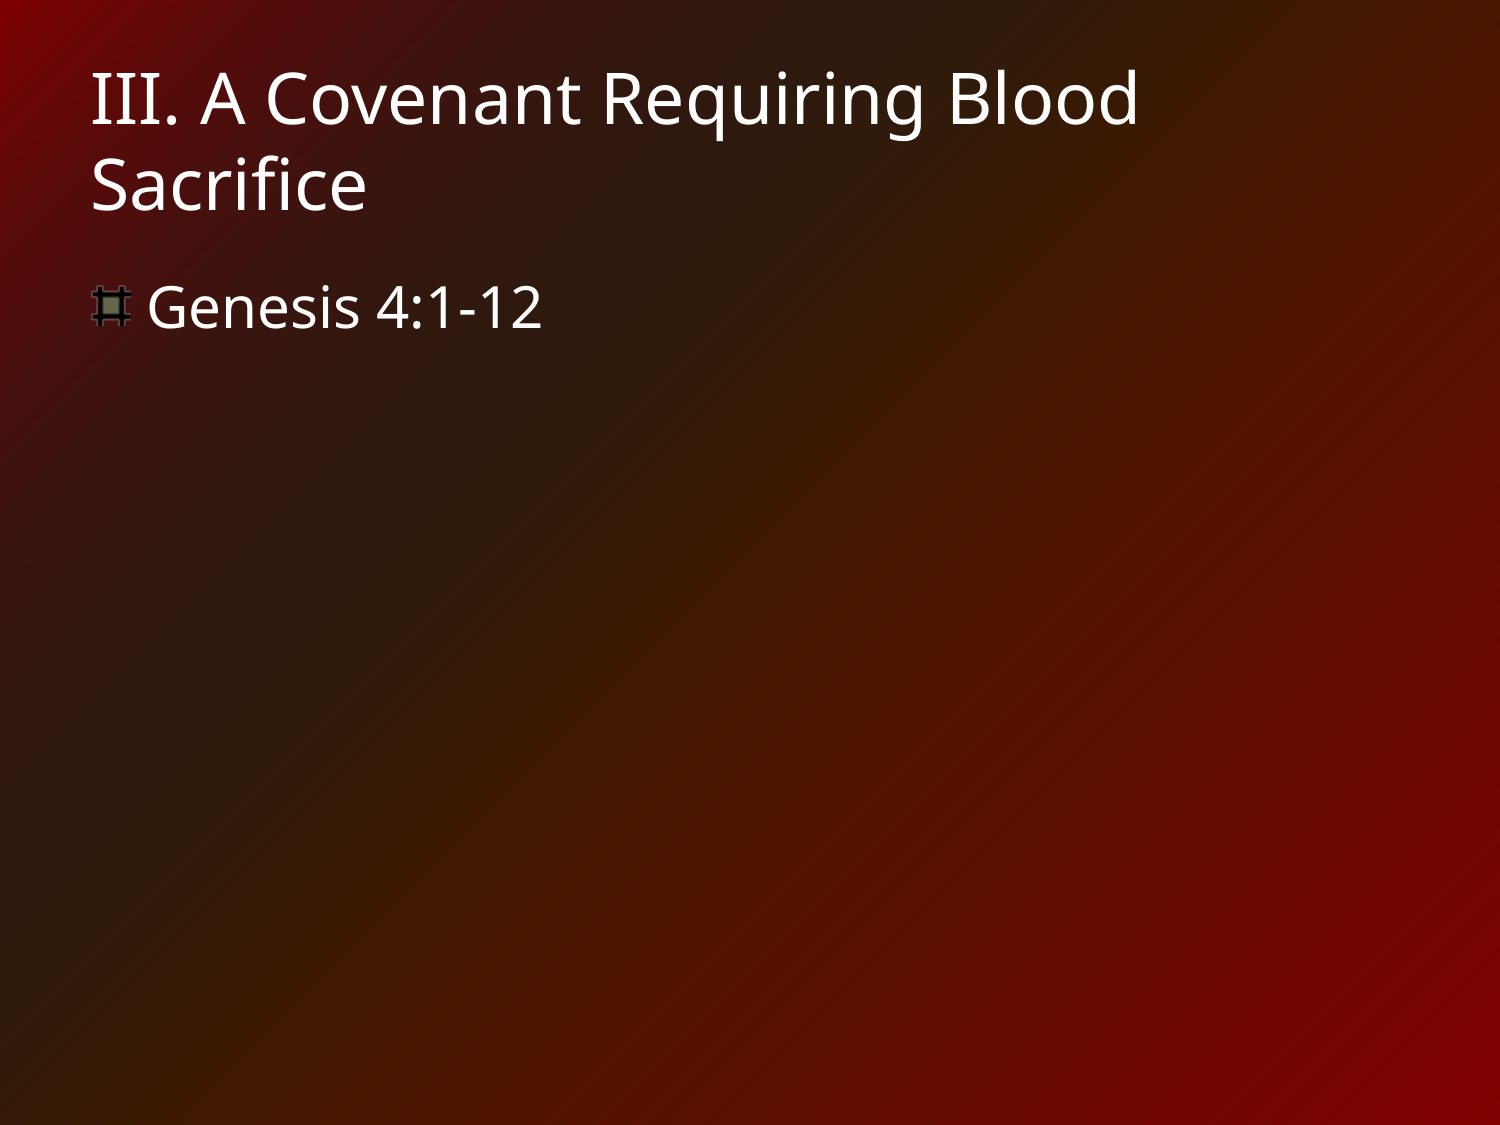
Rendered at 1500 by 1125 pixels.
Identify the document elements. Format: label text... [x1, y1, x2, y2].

title III. A Covenant Requiring Blood Sacrifice [75, 45, 1425, 233]
list Genesis 4:1-12 [75, 262, 1425, 1005]
picture [90, 284, 131, 326]
